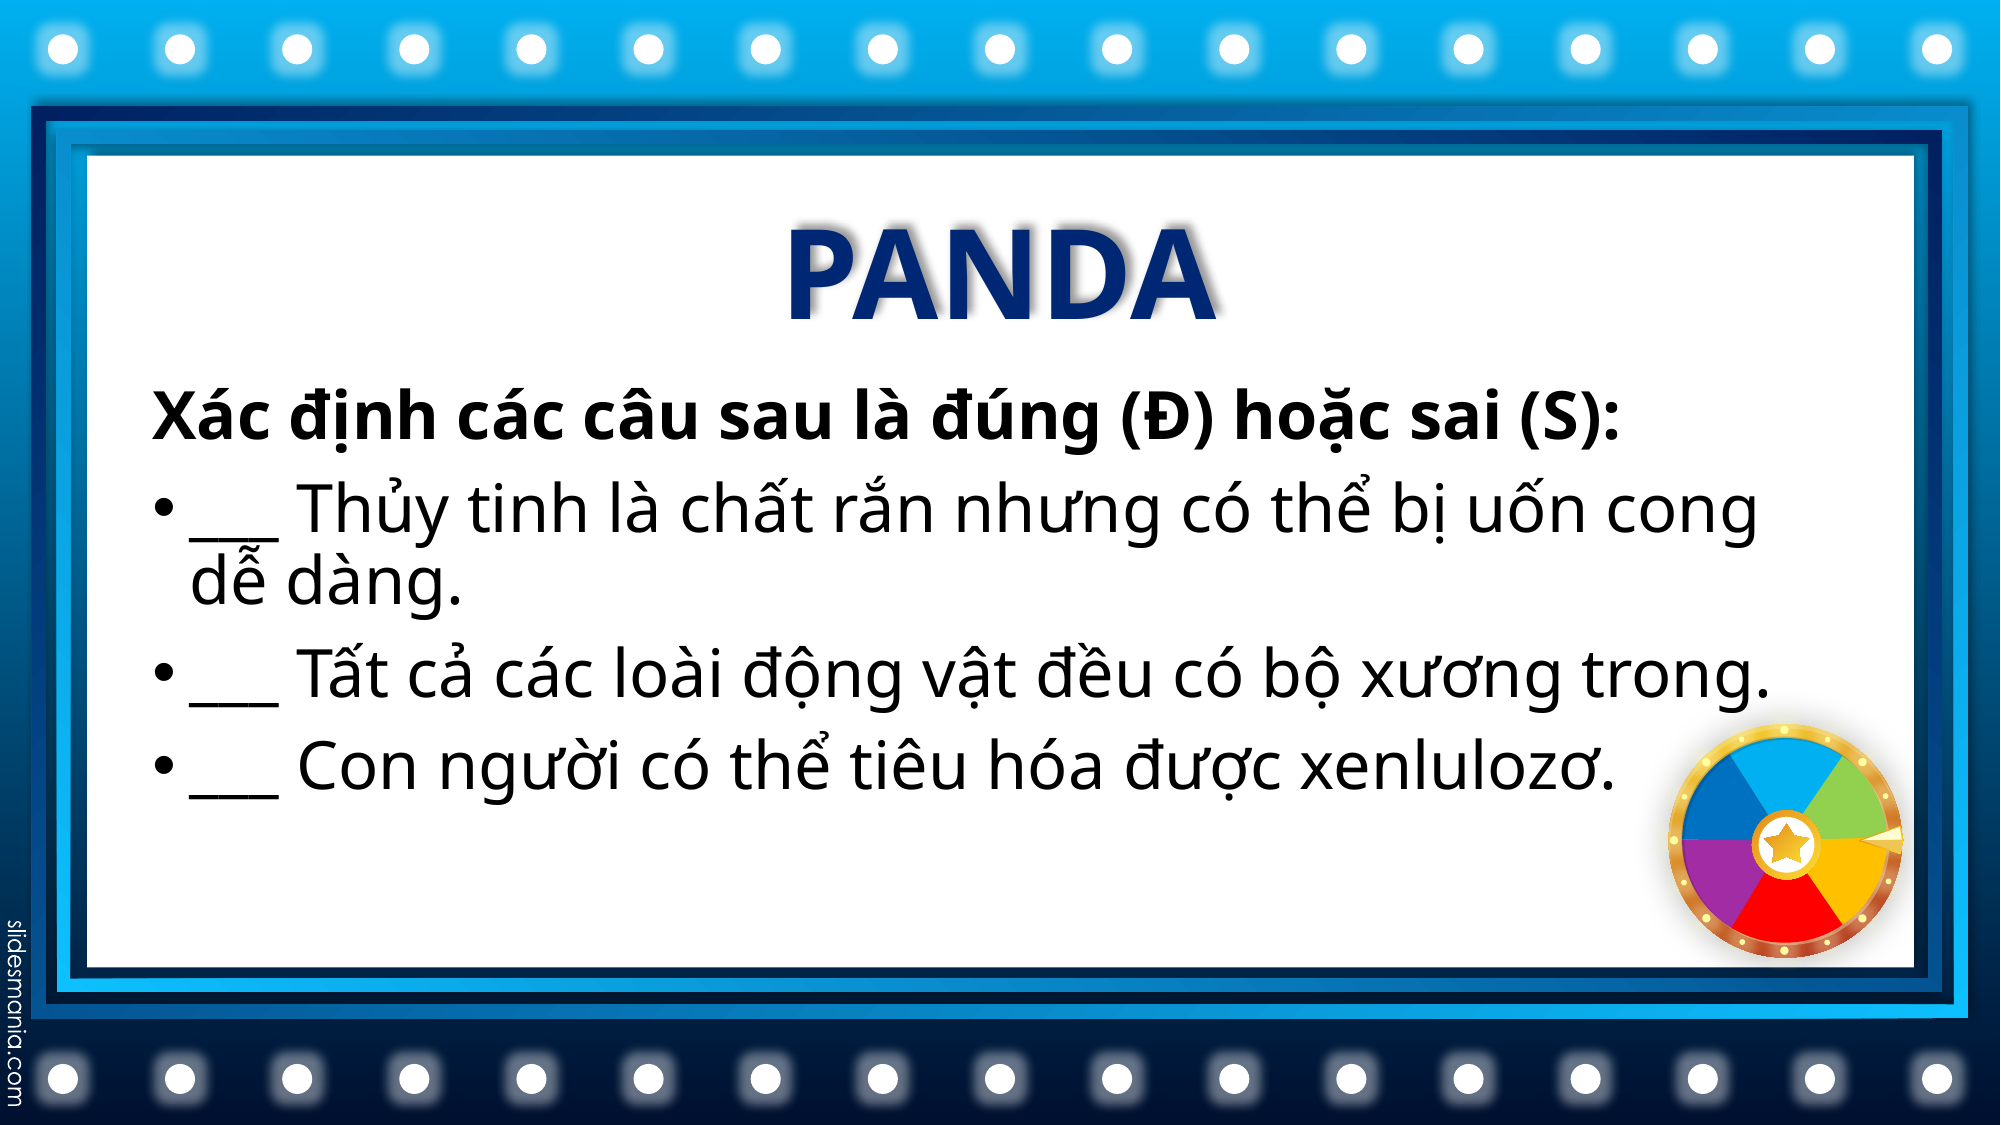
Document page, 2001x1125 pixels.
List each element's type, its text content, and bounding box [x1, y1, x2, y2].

text_box [1636, 704, 1931, 999]
list Xác định các câu sau là đúng (Đ) hoặc sai (S): ___ Thủy tinh là chất rắn nhưng có thể bị uốn cong dễ dàng. ___ Tất cả các loài động vật đều có bộ xương trong. ___ Con người có thể tiêu hóa được xenlulozơ. [137, 348, 1863, 838]
title PANDA [136, 204, 1862, 356]
